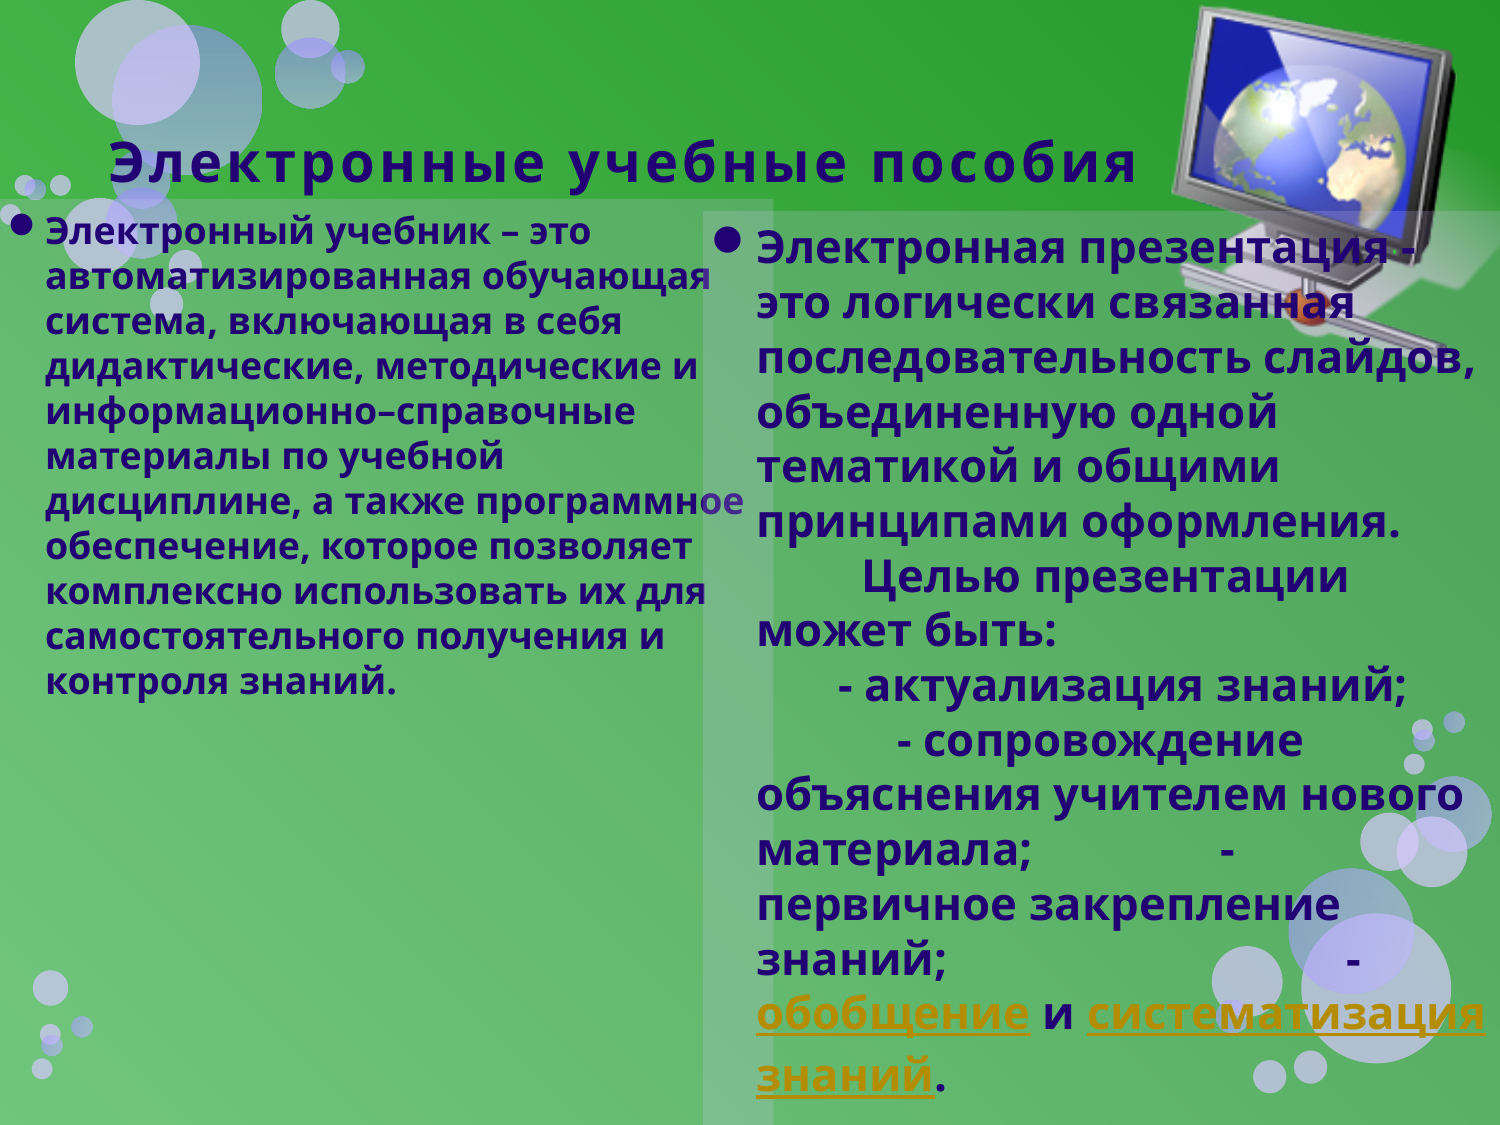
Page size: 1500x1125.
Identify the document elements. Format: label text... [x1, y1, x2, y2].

picture [1158, 0, 1500, 377]
list Электронный учебник – это автоматизированная обучающая система, включающая в себя дидактические, методические и информационно–справочные материалы по учебной дисциплине, а также программное обеспечение, которое позволяет комплексно использовать их для самостоятельного получения и контроля знаний. [0, 199, 703, 1125]
list Электронная презентация - это логически связанная последовательность слайдов, объединенную одной тематикой и общими принципами оформления. Целью презентации может быть: - актуализация знаний; - сопровождение объяснения учителем нового материала; - первичное закрепление знаний; - обобщение и систематизация знаний. [703, 288, 1500, 1125]
title Электронные учебные пособия [93, 99, 1158, 288]
